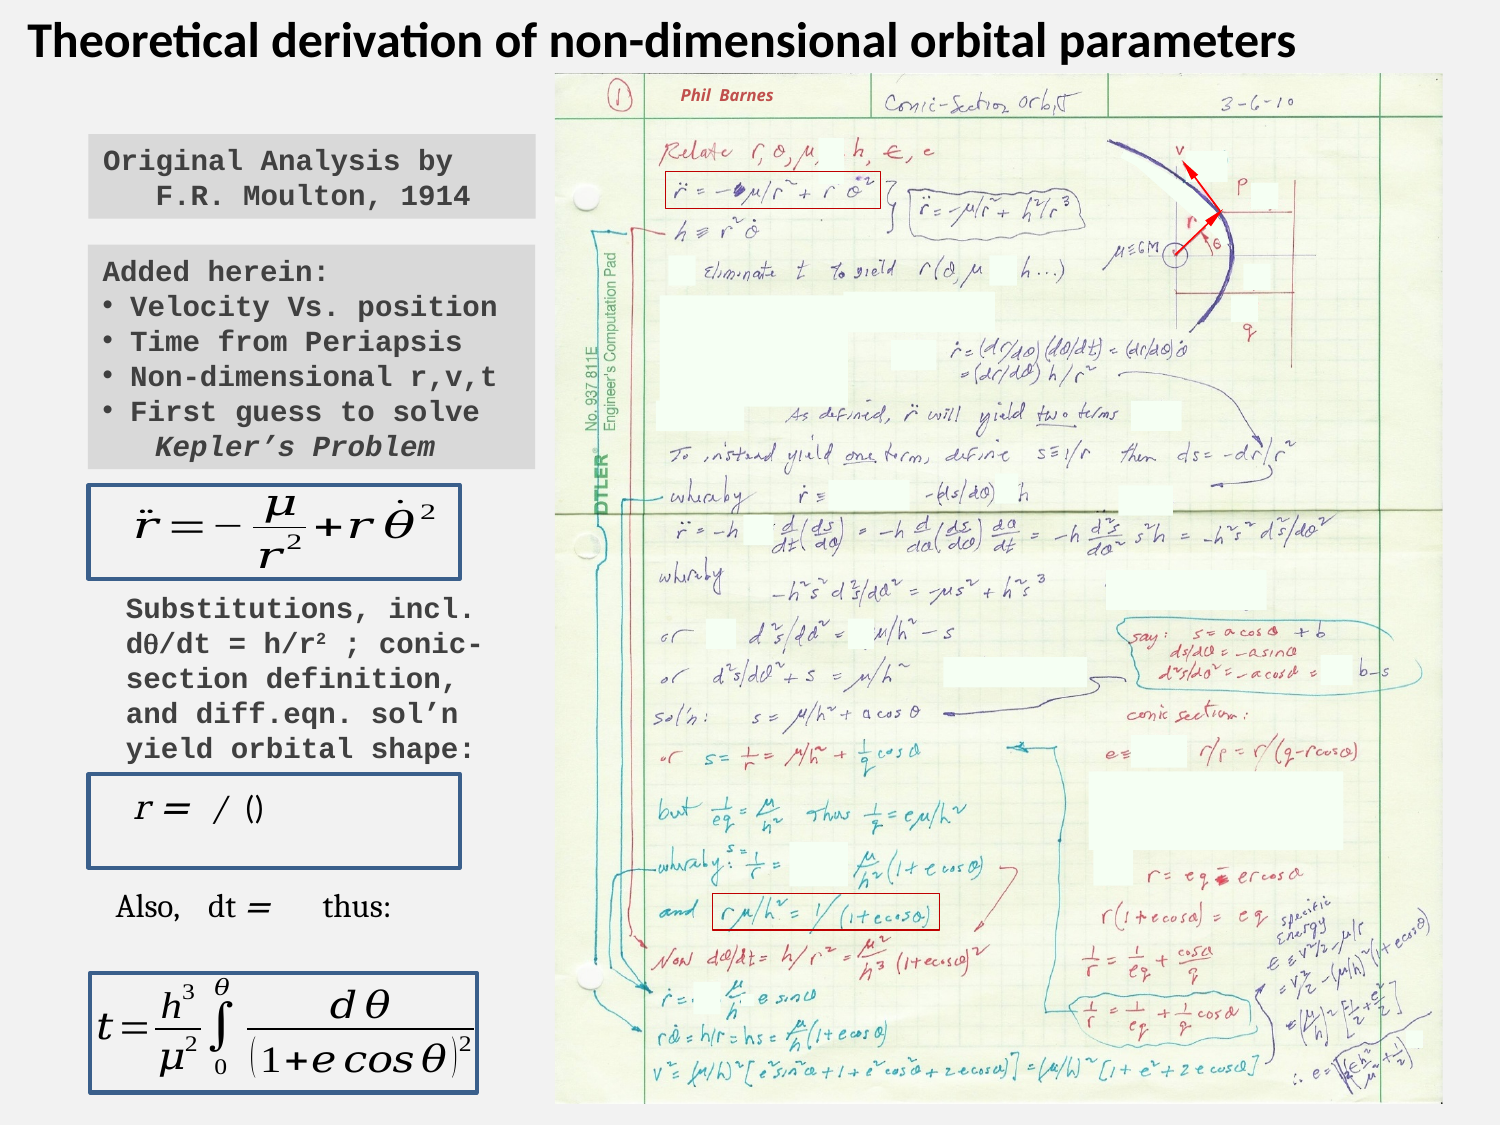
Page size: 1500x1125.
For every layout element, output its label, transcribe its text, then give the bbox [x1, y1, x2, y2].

text_box [88, 971, 479, 1095]
text_box [86, 483, 462, 581]
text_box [554, 73, 1443, 1104]
text_box Added herein: Velocity Vs. position Time from Periapsis Non-dimensional r,v,t First guess to solve Kepler’s Problem [87, 244, 536, 470]
text_box Theoretical derivation of non-dimensional orbital parameters [12, 0, 1463, 71]
text_box Substitutions, incl. dq/dt = h/r2 ; conic-section definition, and diff.eqn. sol’n yield orbital shape: [111, 581, 531, 772]
text_box Original Analysis by F.R. Moulton, 1914 [88, 134, 536, 219]
text_box [86, 772, 462, 870]
